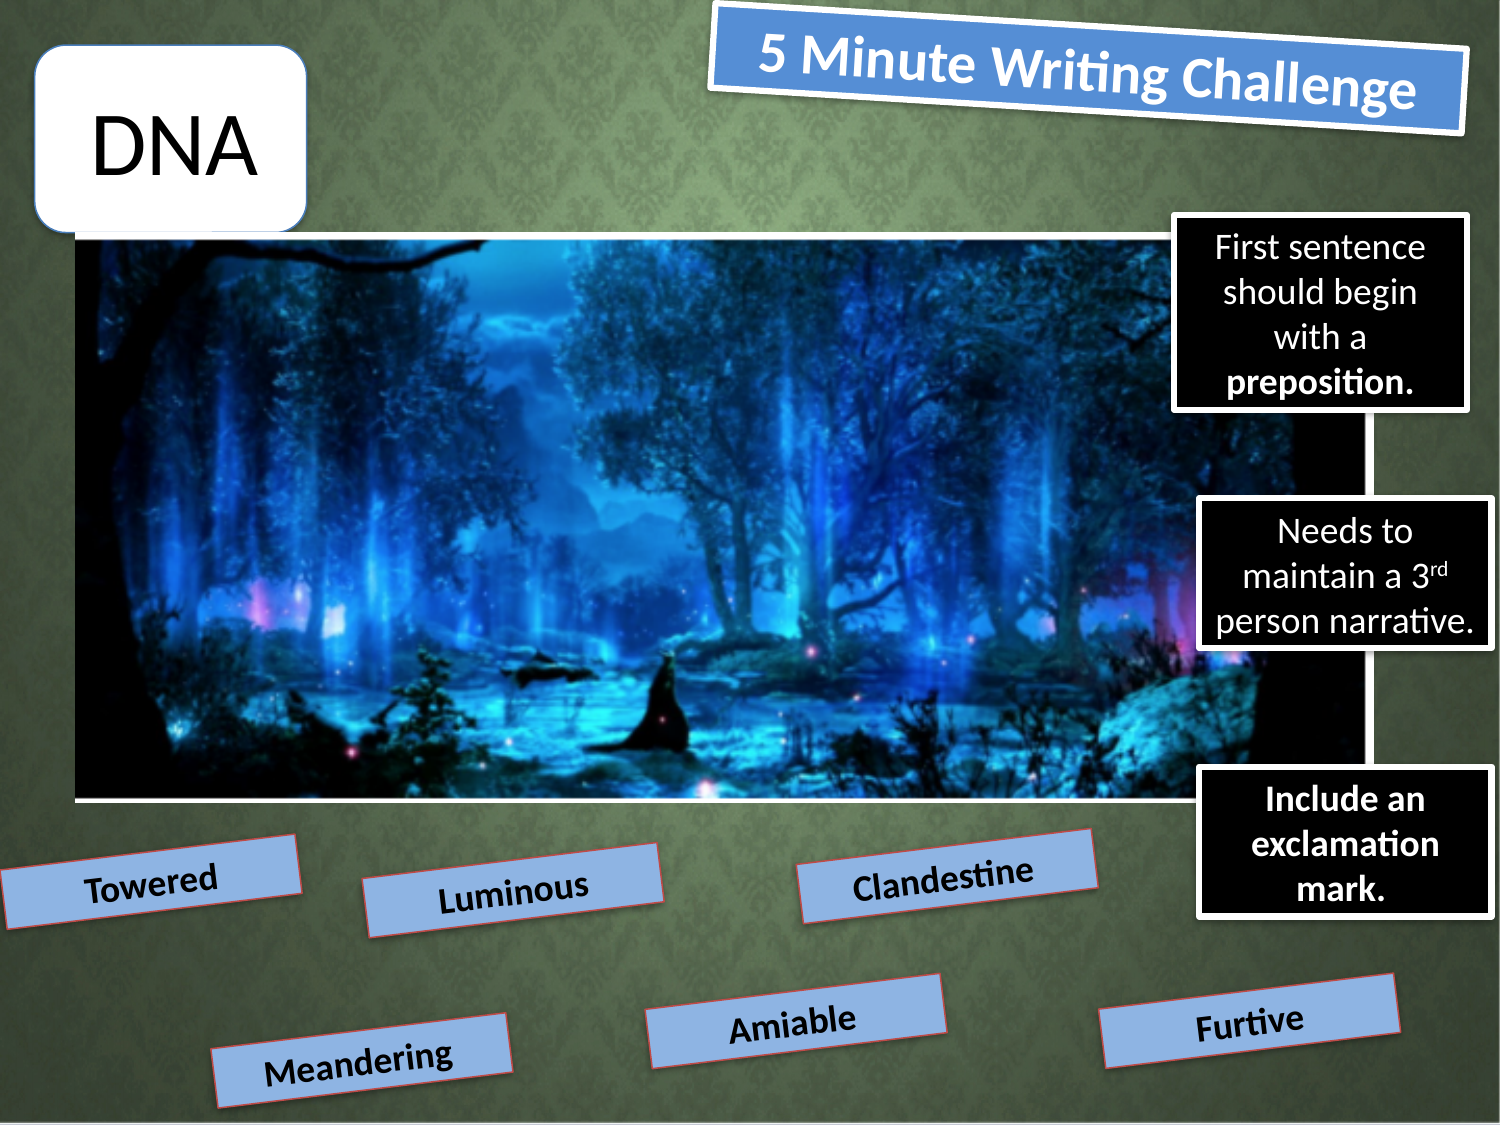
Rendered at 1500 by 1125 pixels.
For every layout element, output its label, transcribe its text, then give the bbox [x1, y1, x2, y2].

text_box Include an exclamation mark. [1196, 764, 1495, 920]
text_box Meandering [210, 1011, 514, 1109]
text_box Furtive [1097, 972, 1402, 1070]
text_box Needs to maintain a 3rd person narrative. [1377, 495, 1495, 651]
text_box Clandestine [795, 827, 1100, 925]
text_box Towered [0, 833, 303, 931]
text_box Amiable [644, 972, 948, 1070]
text_box 5 Minute Writing Challenge [707, 0, 1470, 137]
text_box [33, 44, 308, 234]
text_box Luminous [361, 841, 665, 939]
picture [74, 232, 1374, 803]
title DNA [75, 45, 281, 230]
text_box First sentence should begin with a preposition. [1171, 212, 1470, 413]
